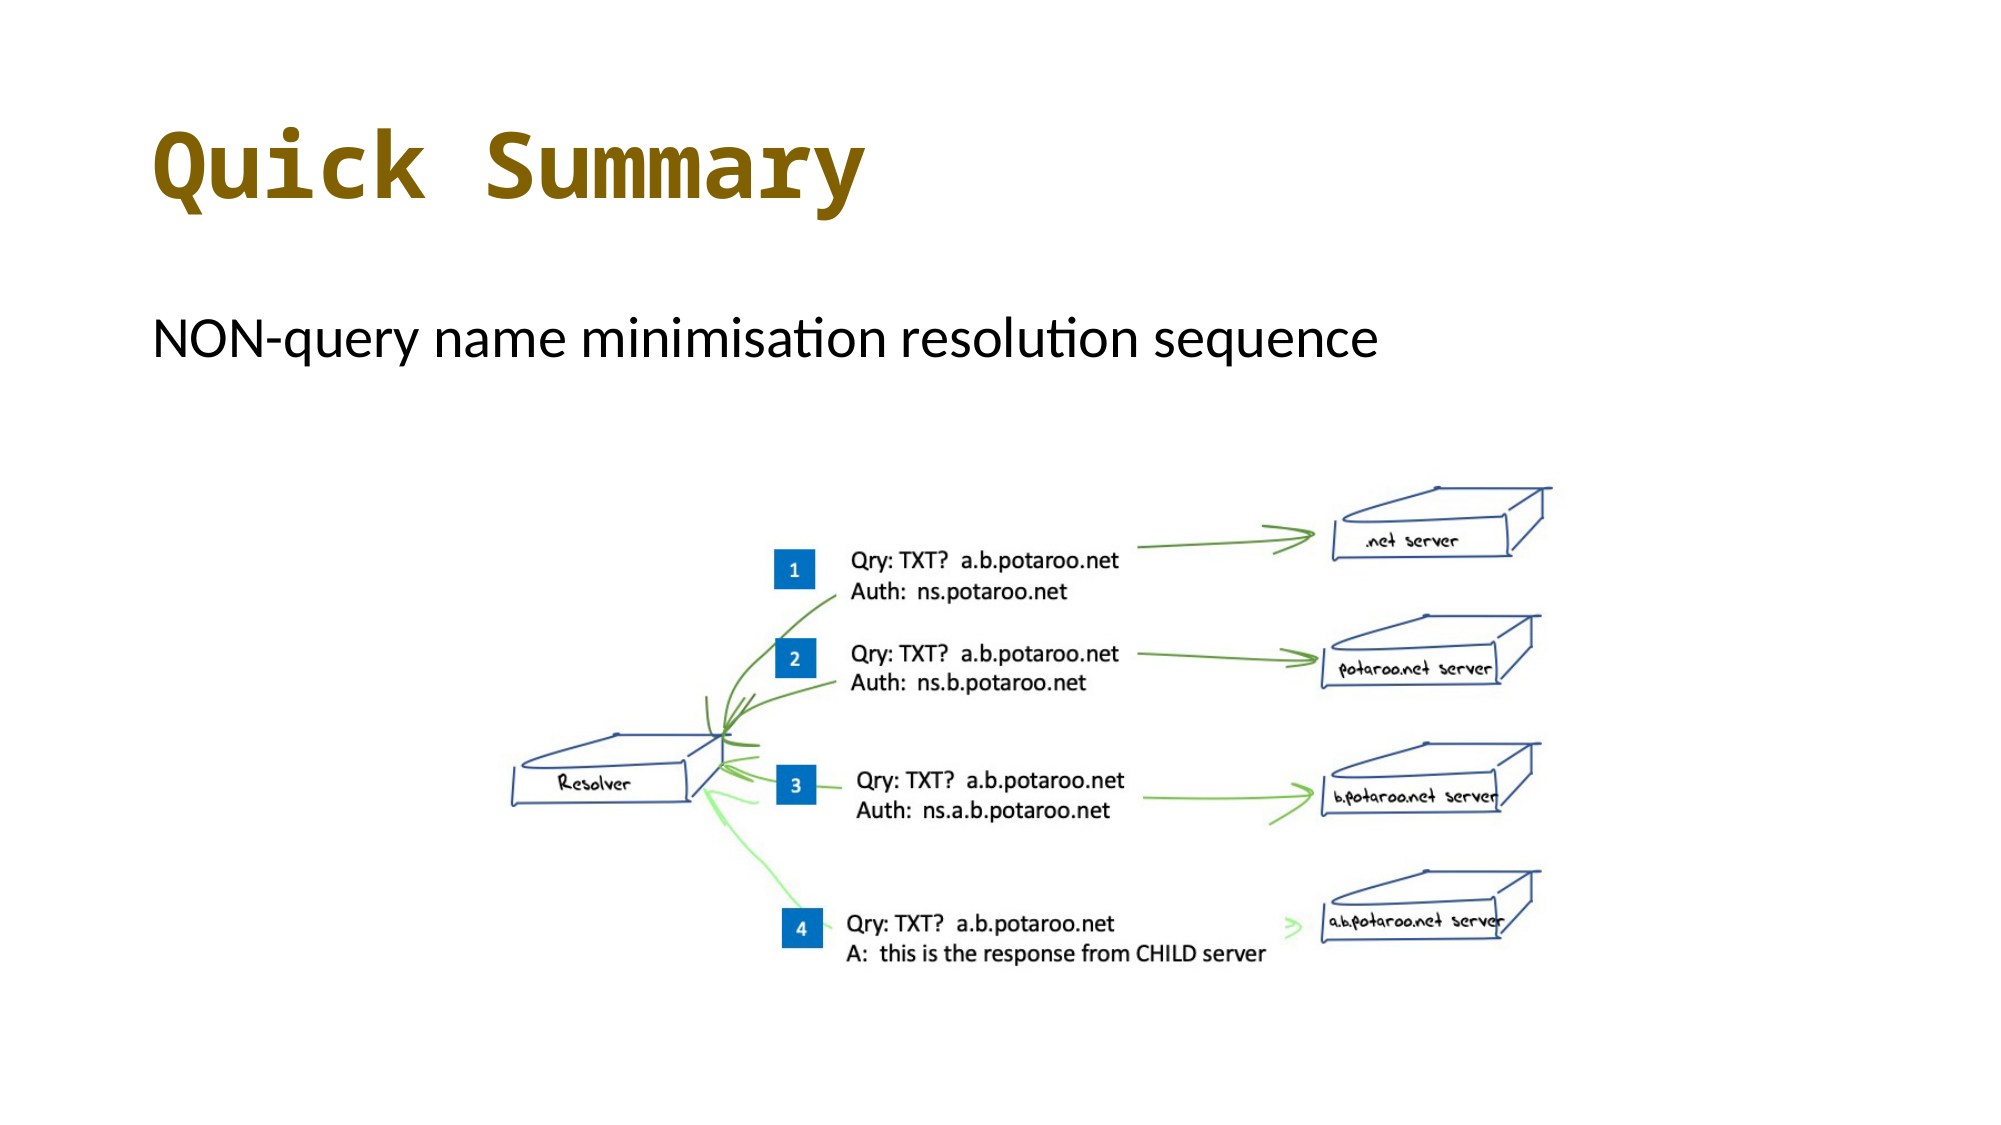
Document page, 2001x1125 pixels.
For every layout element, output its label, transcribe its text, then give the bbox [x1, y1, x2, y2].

picture [472, 456, 1583, 1007]
title Quick Summary [137, 59, 1863, 278]
list NON-query name minimisation resolution sequence [137, 299, 1863, 1014]
